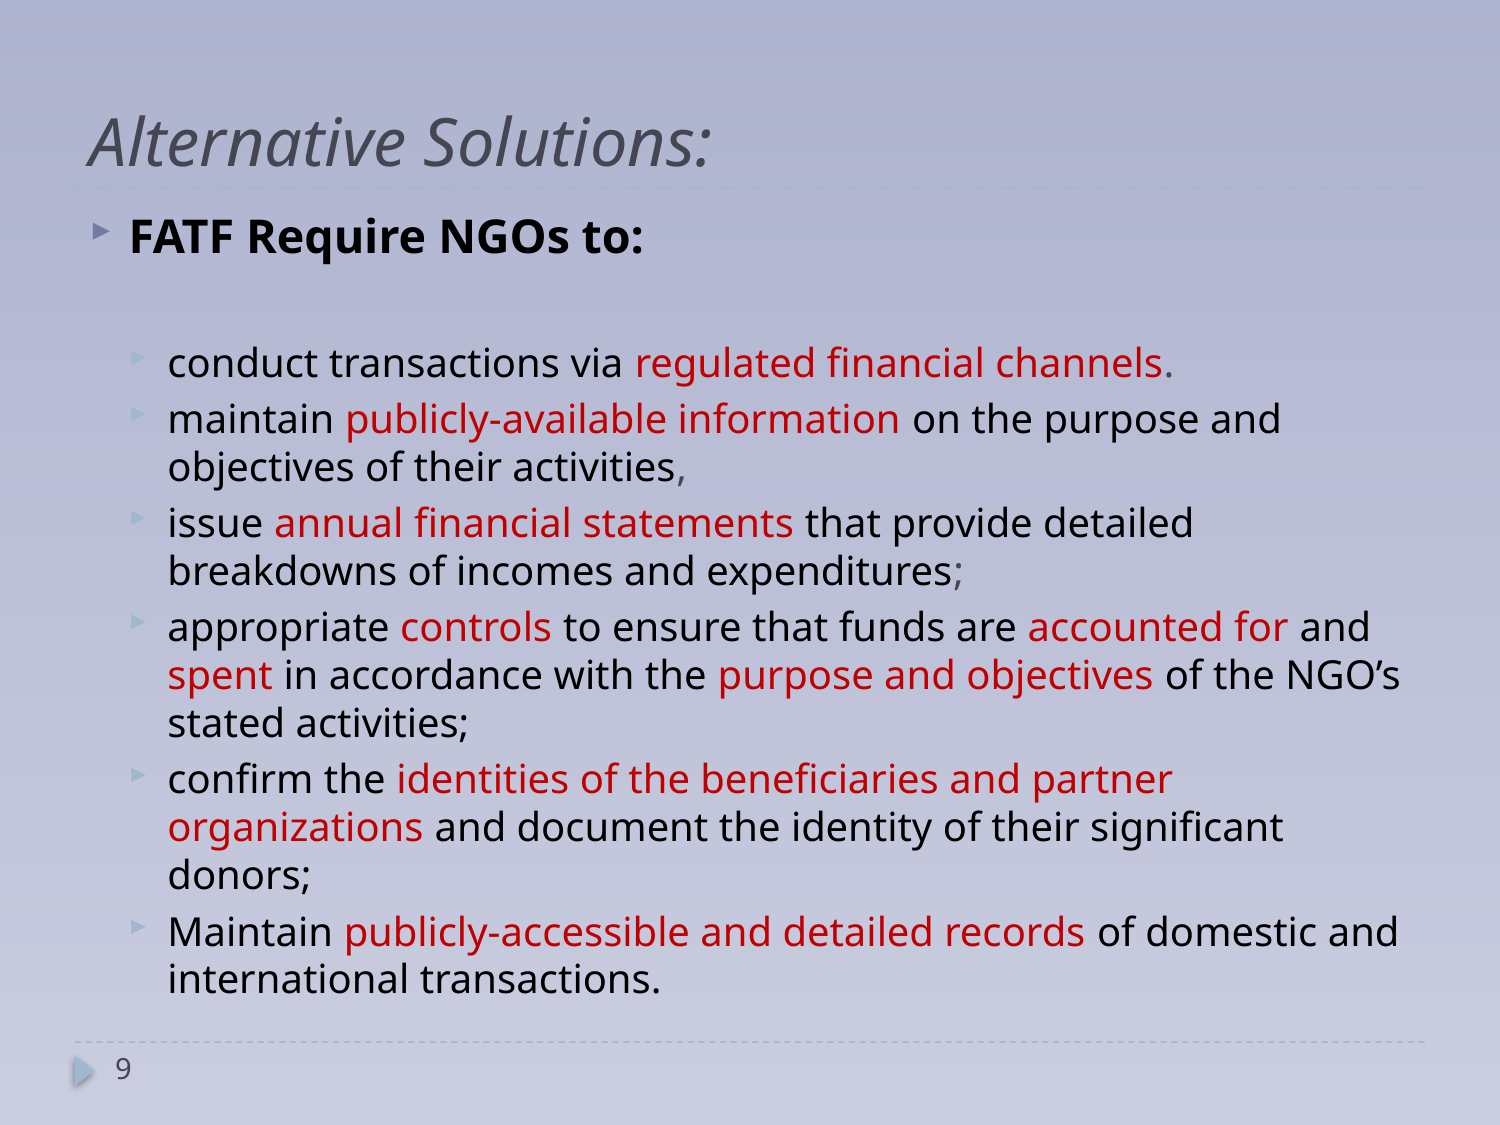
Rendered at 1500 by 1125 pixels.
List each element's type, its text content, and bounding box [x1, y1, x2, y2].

list FATF Require NGOs to: conduct transactions via regulated financial channels. maintain publicly-available information on the purpose and objectives of their activities, issue annual financial statements that provide detailed breakdowns of incomes and expenditures; appropriate controls to ensure that funds are accounted for and spent in accordance with the purpose and objectives of the NGO’s stated activities; confirm the identities of the beneficiaries and partner organizations and document the identity of their significant donors; Maintain publicly-accessible and detailed records of domestic and international transactions. [75, 200, 1425, 1010]
slide_number 9 [100, 1042, 426, 1103]
title Alternative Solutions: [75, 24, 1425, 188]
